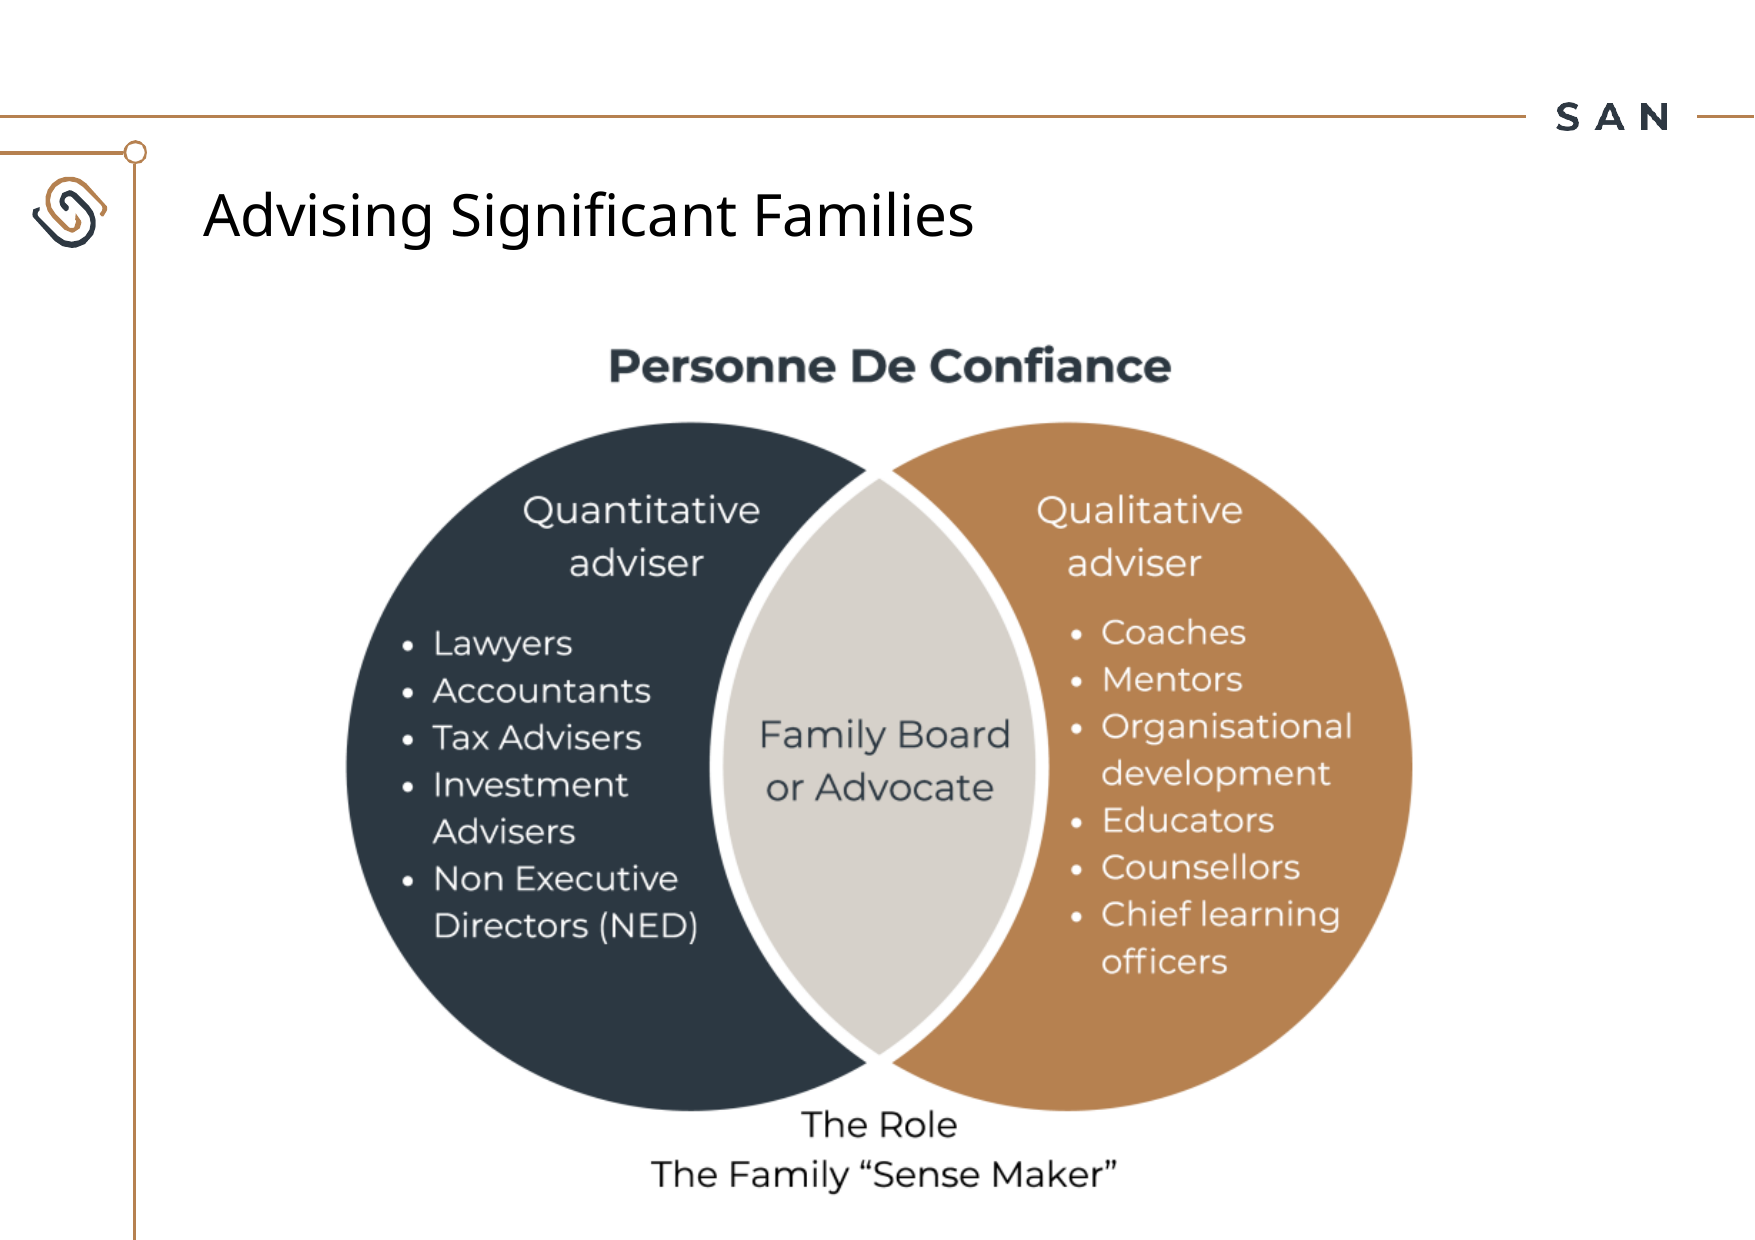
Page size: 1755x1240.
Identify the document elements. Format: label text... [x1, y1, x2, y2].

title Advising Significant Families [201, 175, 1453, 385]
picture [1641, 103, 1667, 130]
picture [123, 140, 147, 164]
picture [1594, 103, 1625, 130]
picture [310, 332, 1444, 1217]
picture [1556, 102, 1579, 131]
